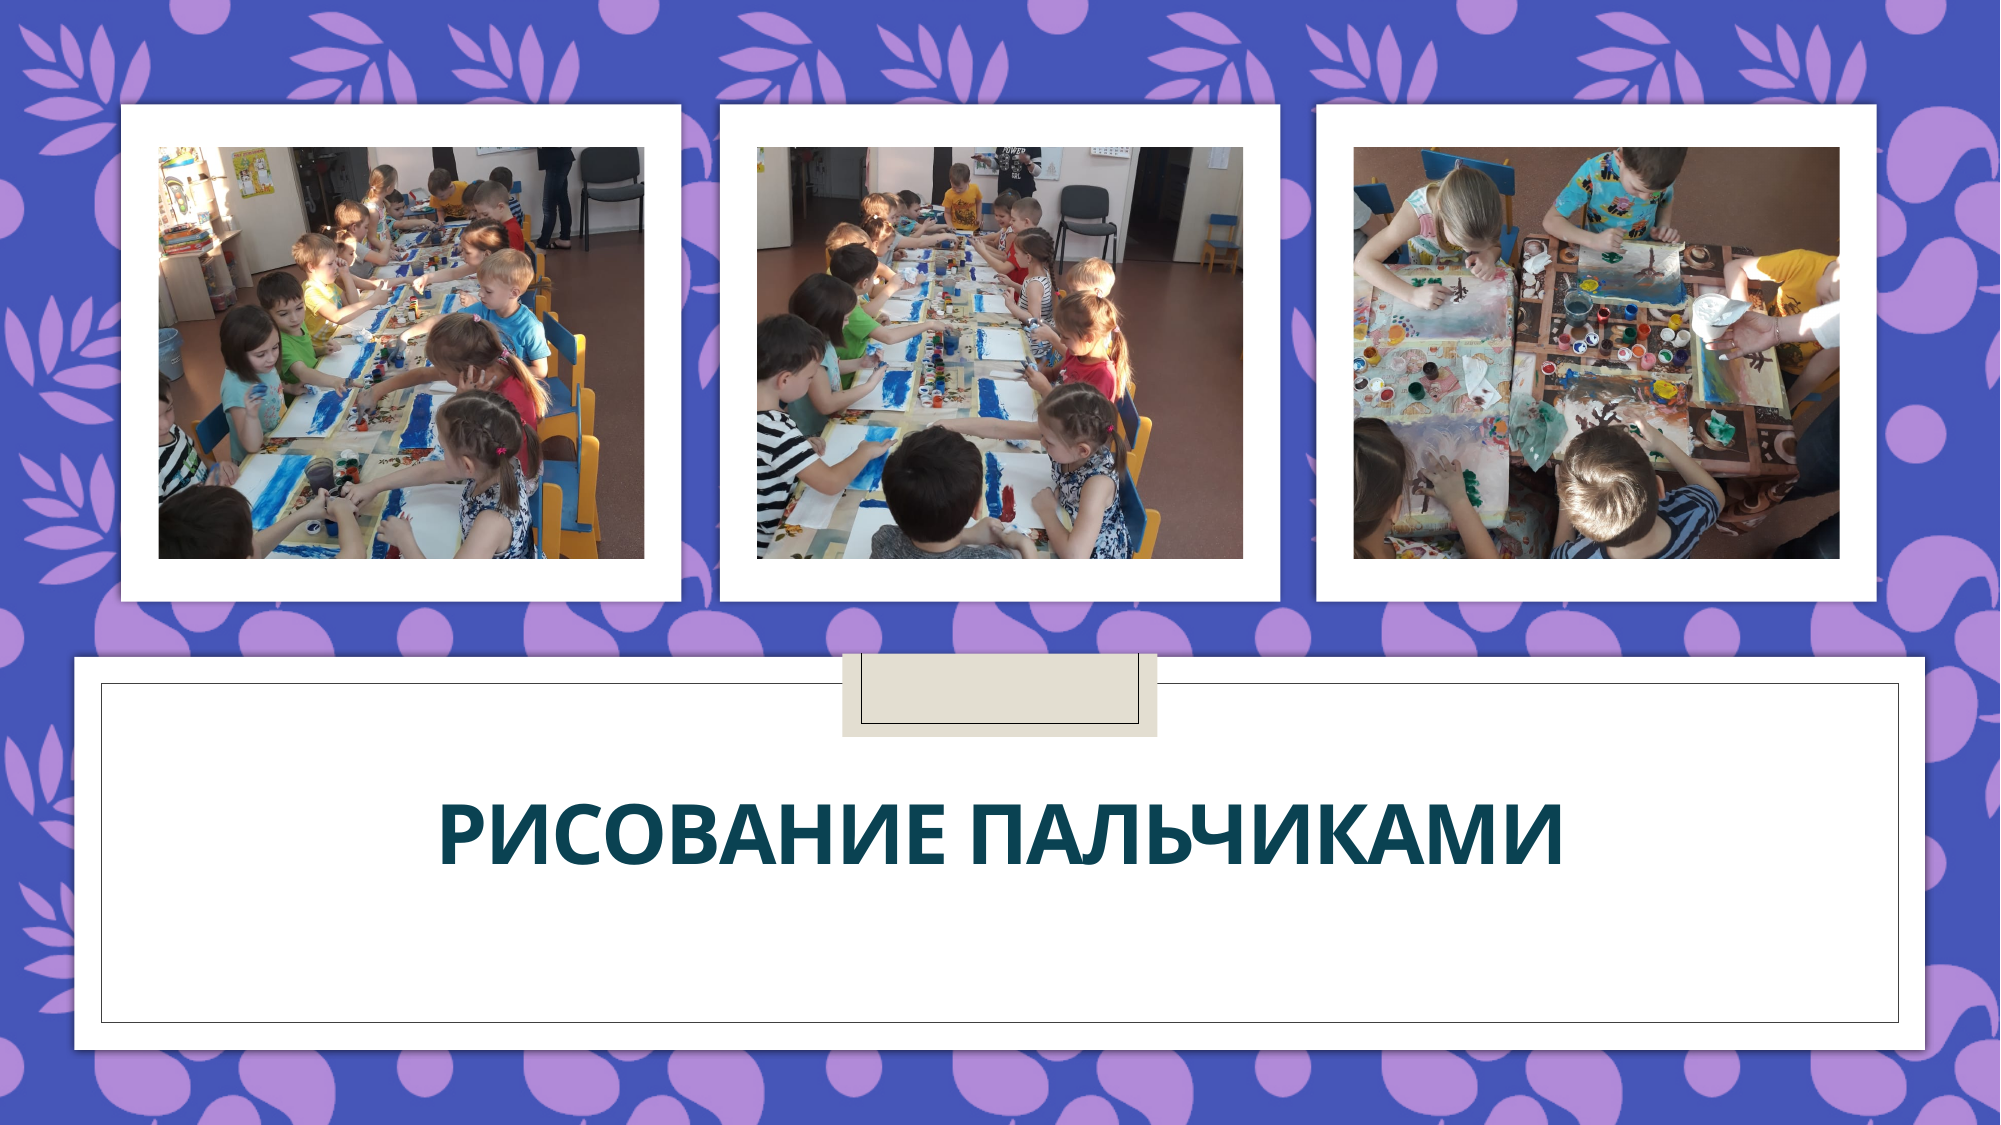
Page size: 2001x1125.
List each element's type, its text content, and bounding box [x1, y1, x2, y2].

title Рисование пальчиками [203, 761, 1801, 918]
text_box [719, 104, 1281, 602]
text_box [121, 104, 682, 602]
text_box [1316, 104, 1877, 602]
text_box [841, 652, 1158, 738]
picture [1353, 147, 1840, 559]
picture [757, 147, 1244, 559]
text_box [101, 683, 1899, 1023]
text_box [74, 656, 1925, 1050]
text_box [0, 0, 2000, 1125]
picture [158, 147, 645, 559]
